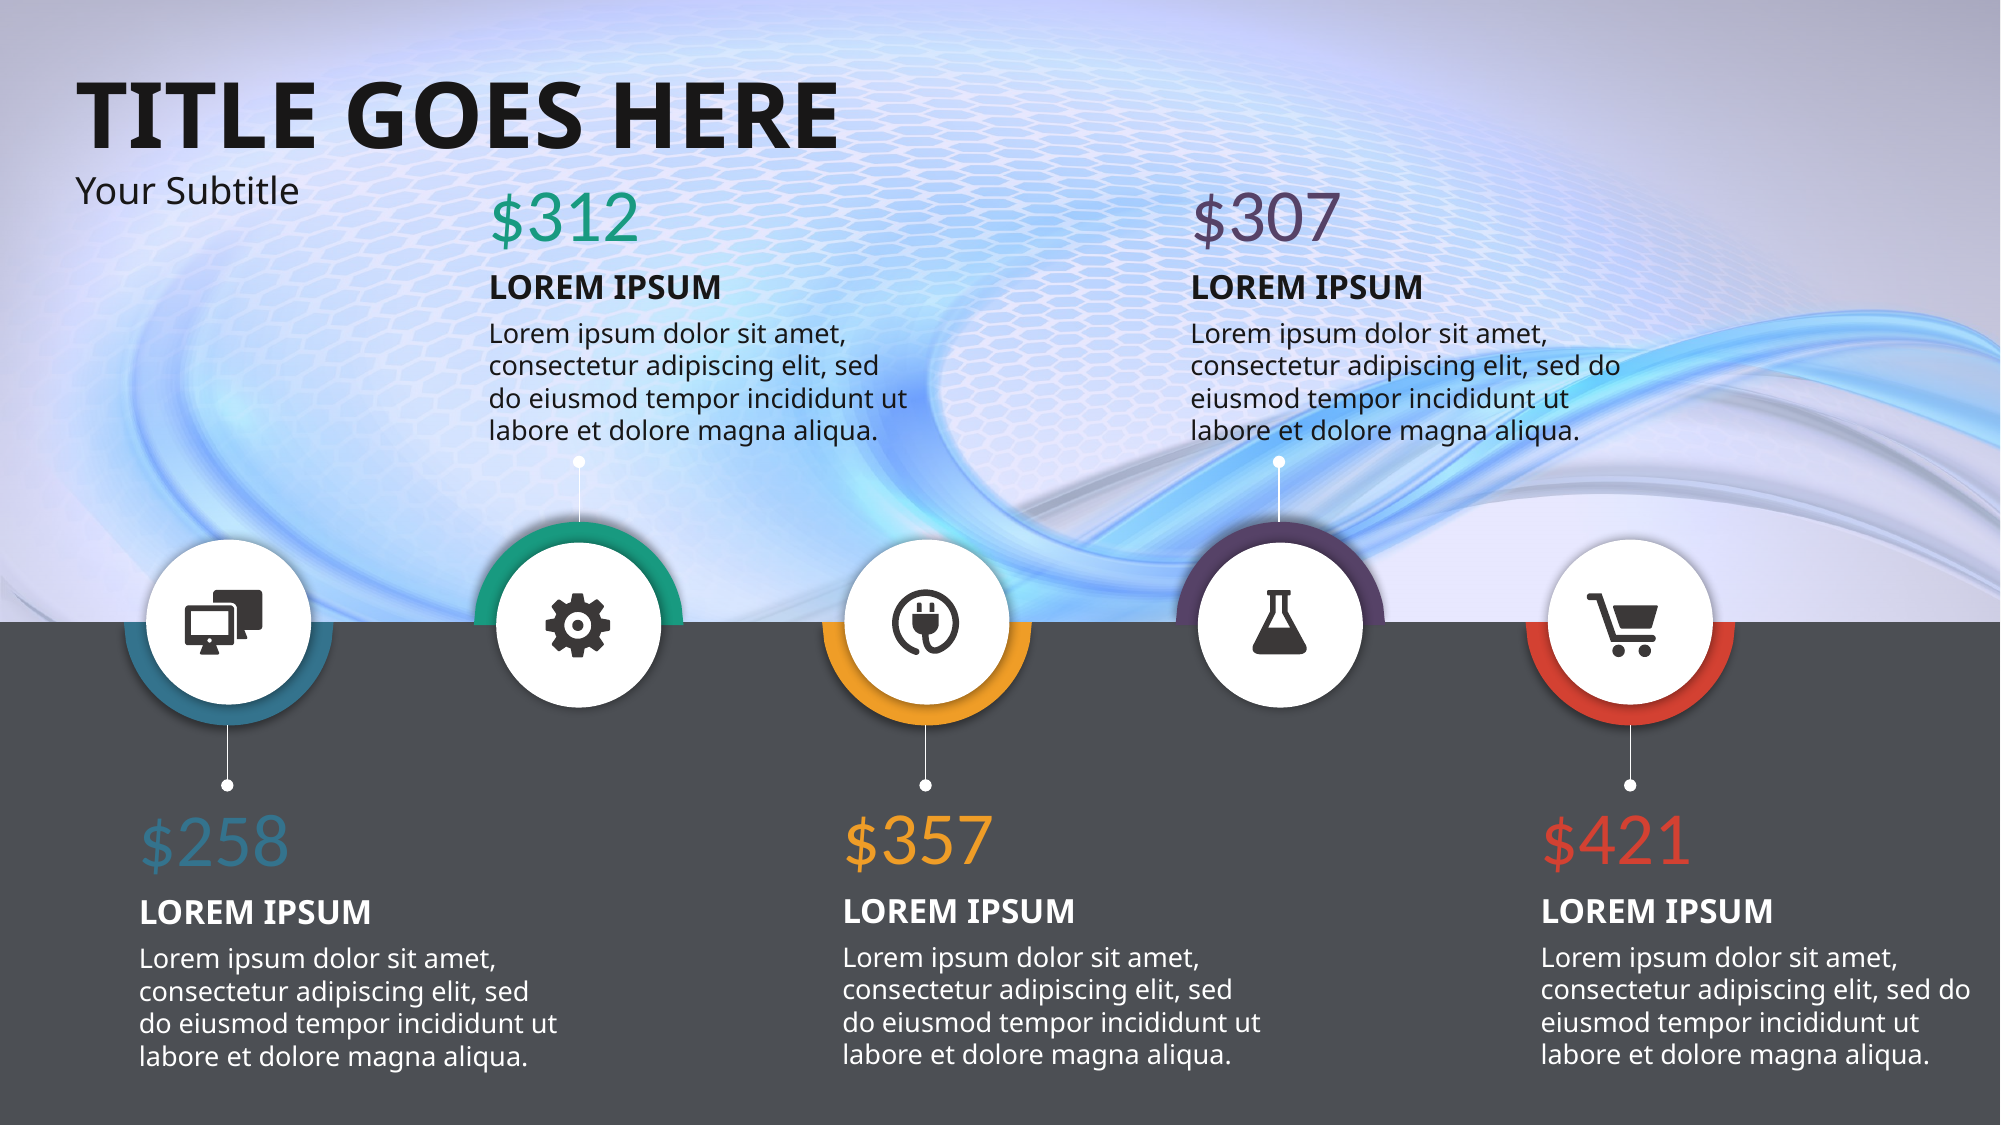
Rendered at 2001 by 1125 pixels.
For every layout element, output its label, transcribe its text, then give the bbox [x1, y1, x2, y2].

text_box $421 LOREM IPSUM Lorem ipsum dolor sit amet, consectetur adipiscing elit, sed do eiusmod tempor incididunt ut labore et dolore magna aliqua. [1525, 782, 2000, 1078]
text_box $357 LOREM IPSUM Lorem ipsum dolor sit amet, consectetur adipiscing elit, sed do eiusmod tempor incididunt ut labore et dolore magna aliqua. [827, 782, 1279, 1078]
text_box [184, 589, 263, 655]
text_box $258 LOREM IPSUM Lorem ipsum dolor sit amet, consectetur adipiscing elit, sed do eiusmod tempor incididunt ut labore et dolore magna aliqua. [123, 784, 584, 1079]
text_box [0, 621, 2000, 1125]
text_box [1196, 541, 1364, 709]
text_box [1252, 590, 1307, 655]
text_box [0, 0, 2000, 621]
text_box $307 LOREM IPSUM Lorem ipsum dolor sit amet, consectetur adipiscing elit, sed do eiusmod tempor incididunt ut labore et dolore magna aliqua. [1175, 158, 1651, 454]
text_box [1546, 538, 1714, 706]
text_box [1586, 593, 1658, 658]
text_box [1174, 520, 1387, 627]
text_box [545, 593, 611, 658]
text_box [122, 621, 335, 727]
text_box [821, 621, 1033, 727]
text_box TITLE GOES HERE Your Subtitle [60, 49, 1036, 220]
text_box [843, 538, 1011, 706]
text_box [472, 520, 685, 627]
text_box $312 LOREM IPSUM Lorem ipsum dolor sit amet, consectetur adipiscing elit, sed do eiusmod tempor incididunt ut labore et dolore magna aliqua. [473, 220, 926, 454]
text_box [495, 541, 663, 709]
text_box [1524, 621, 1737, 727]
text_box [145, 538, 313, 706]
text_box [892, 589, 960, 655]
